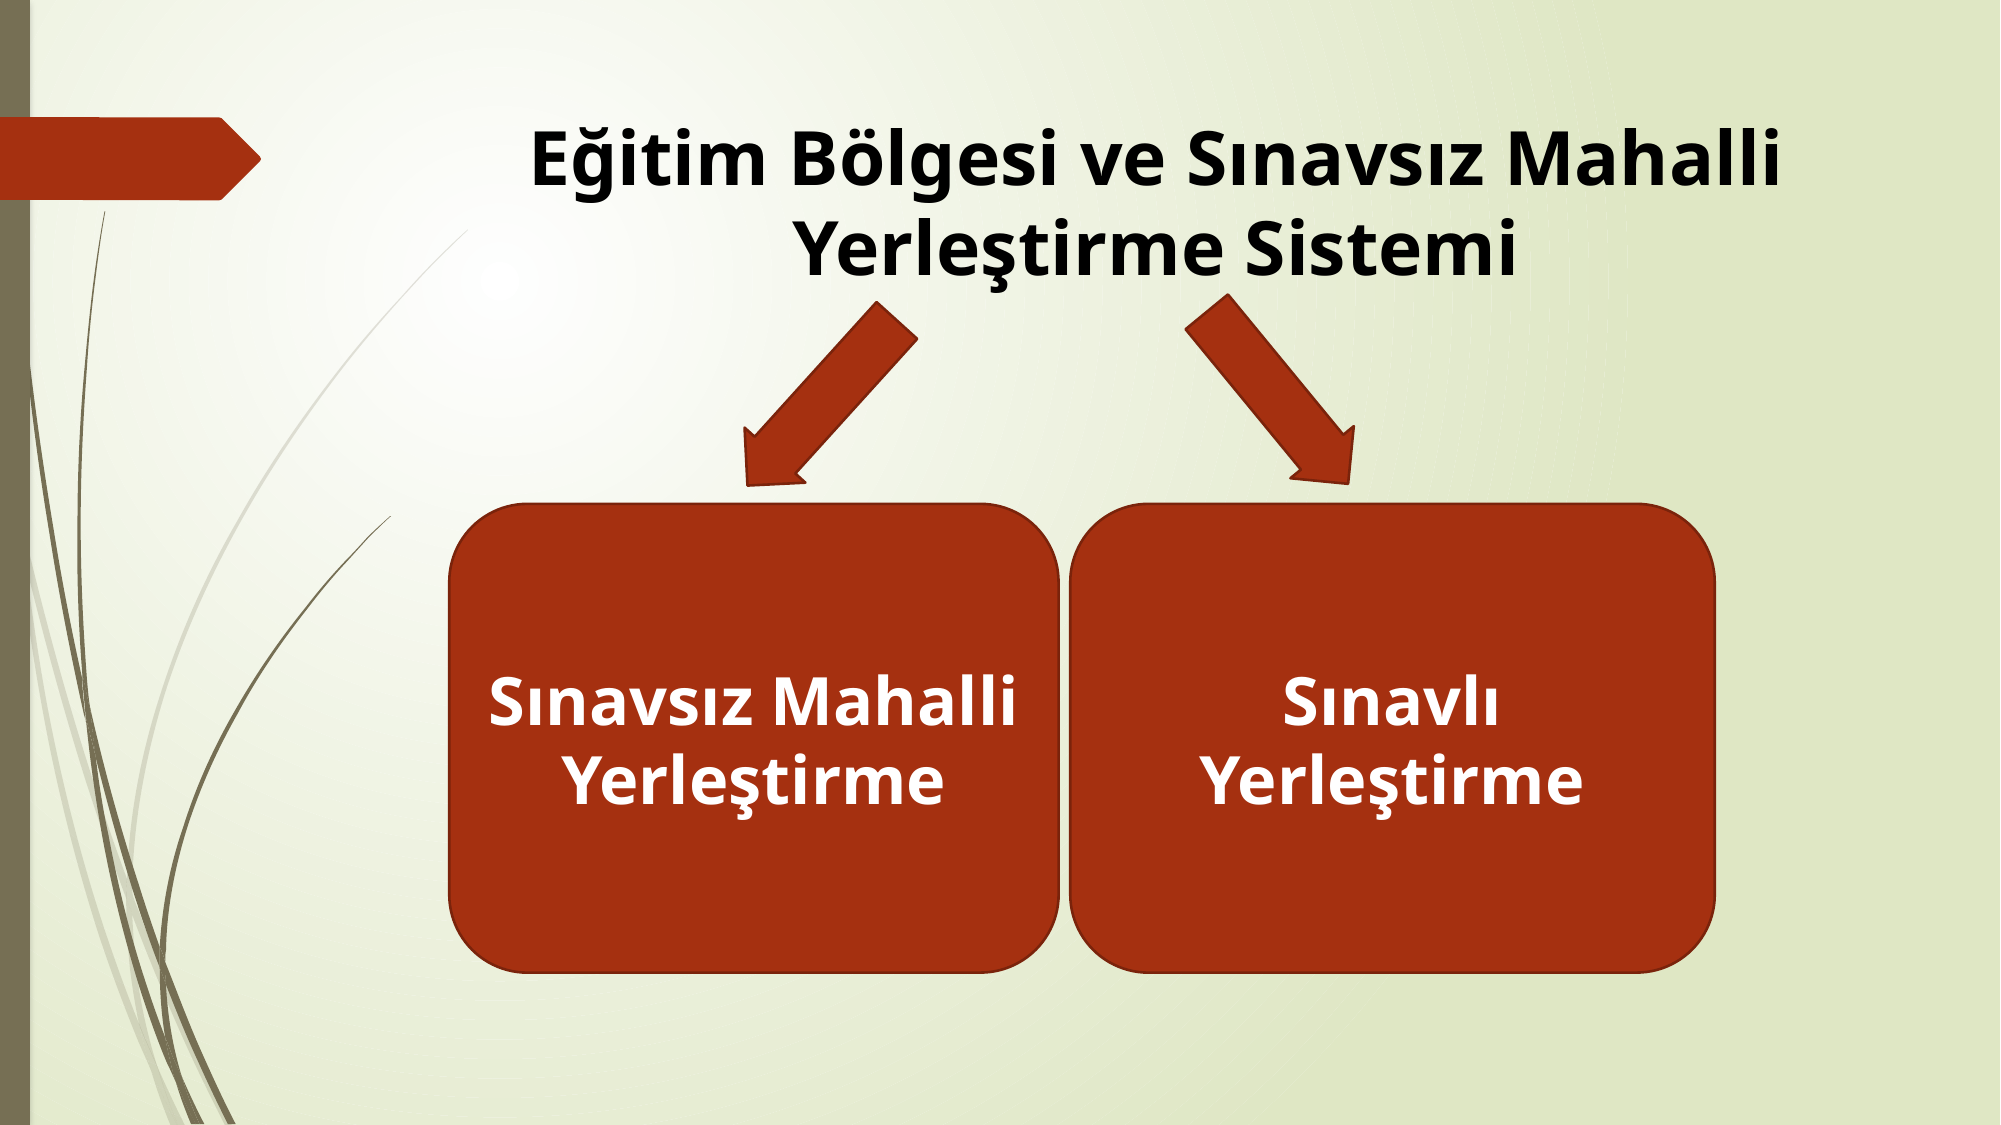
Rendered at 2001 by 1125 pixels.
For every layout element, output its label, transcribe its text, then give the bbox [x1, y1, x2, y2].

text_box Sınavsız Mahalli Yerleştirme [447, 502, 1060, 974]
text_box [1184, 293, 1356, 486]
text_box Sınavlı Yerleştirme [1068, 502, 1717, 974]
text_box [743, 301, 919, 487]
title Eğitim Bölgesi ve Sınavsız Mahalli Yerleştirme Sistemi [425, 102, 1888, 313]
